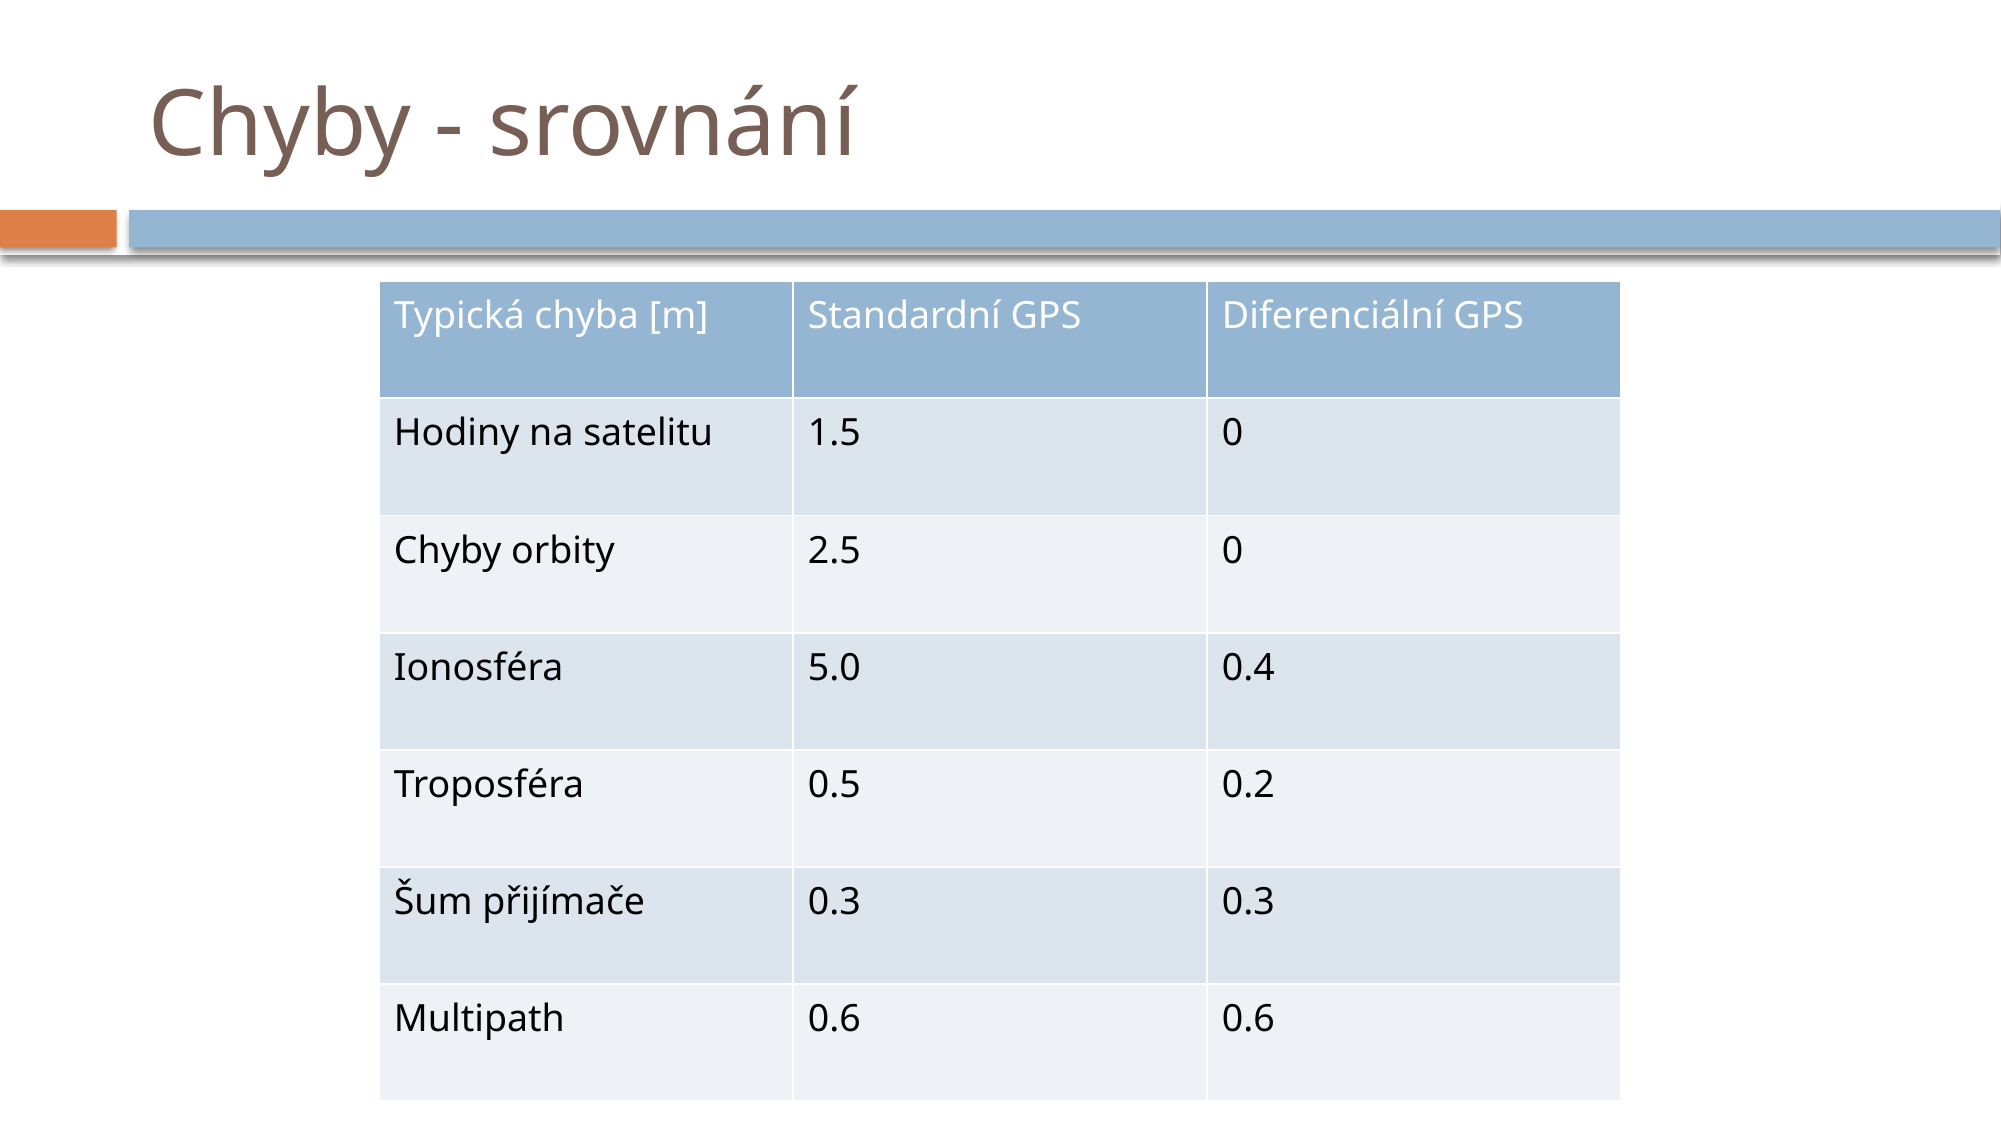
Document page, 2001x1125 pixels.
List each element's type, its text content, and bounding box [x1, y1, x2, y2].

table_cell Šum přijímače [380, 868, 792, 983]
table_header Standardní GPS [794, 282, 1206, 397]
table_cell 0.3 [1208, 868, 1620, 983]
table_cell 0.3 [794, 868, 1206, 983]
table_cell 0.2 [1208, 751, 1620, 866]
table_cell 1.5 [794, 399, 1206, 515]
table_cell Multipath [380, 985, 792, 1100]
table_cell Hodiny na satelitu [380, 399, 792, 515]
table_cell 5.0 [794, 634, 1206, 749]
table_cell 0.5 [794, 751, 1206, 866]
title Chyby - srovnání [133, 37, 1918, 200]
table_cell 0.4 [1208, 634, 1620, 749]
table_cell Ionosféra [380, 634, 792, 749]
table_cell 0 [1208, 516, 1620, 632]
table_header Diferenciální GPS [1208, 282, 1620, 397]
table_header Typická chyba [m] [380, 282, 792, 397]
table_cell 0.6 [1208, 985, 1620, 1100]
table_cell 0 [1208, 399, 1620, 515]
table_cell 0.6 [794, 985, 1206, 1100]
table_cell 2.5 [794, 516, 1206, 632]
table_cell Chyby orbity [380, 516, 792, 632]
table_cell Troposféra [380, 751, 792, 866]
